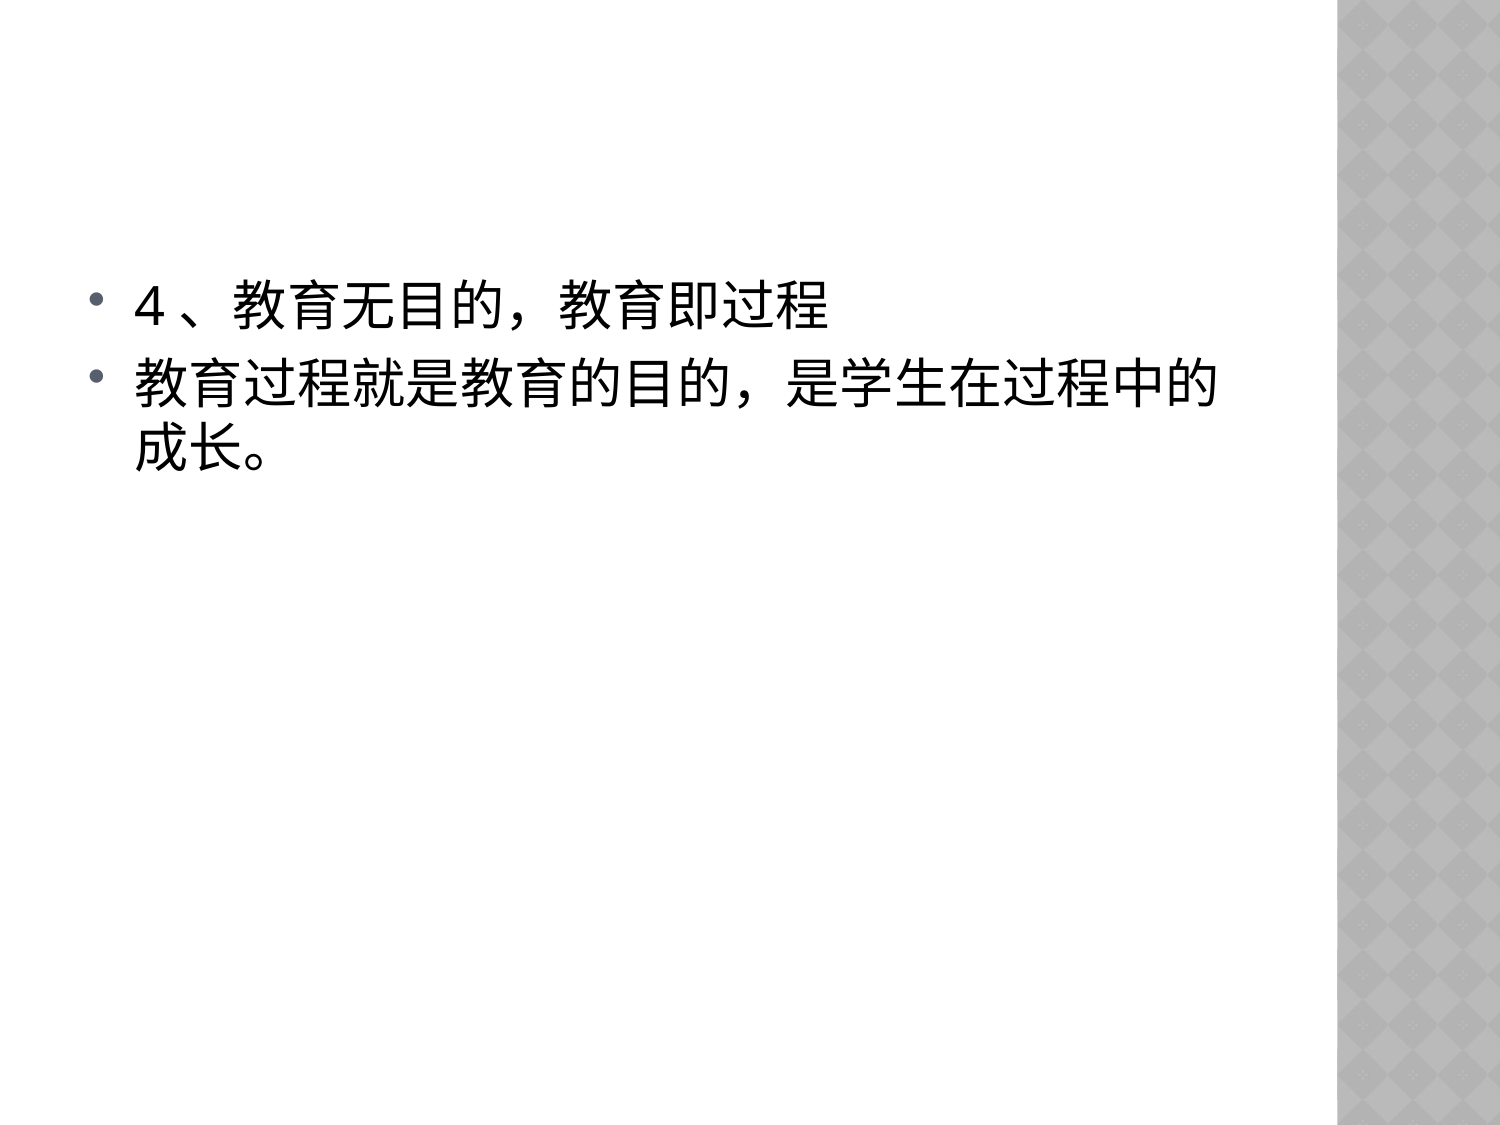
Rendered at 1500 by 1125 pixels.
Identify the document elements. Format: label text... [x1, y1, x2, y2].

list 4、教育无目的，教育即过程 教育过程就是教育的目的，是学生在过程中的成长。 [75, 264, 1263, 1059]
